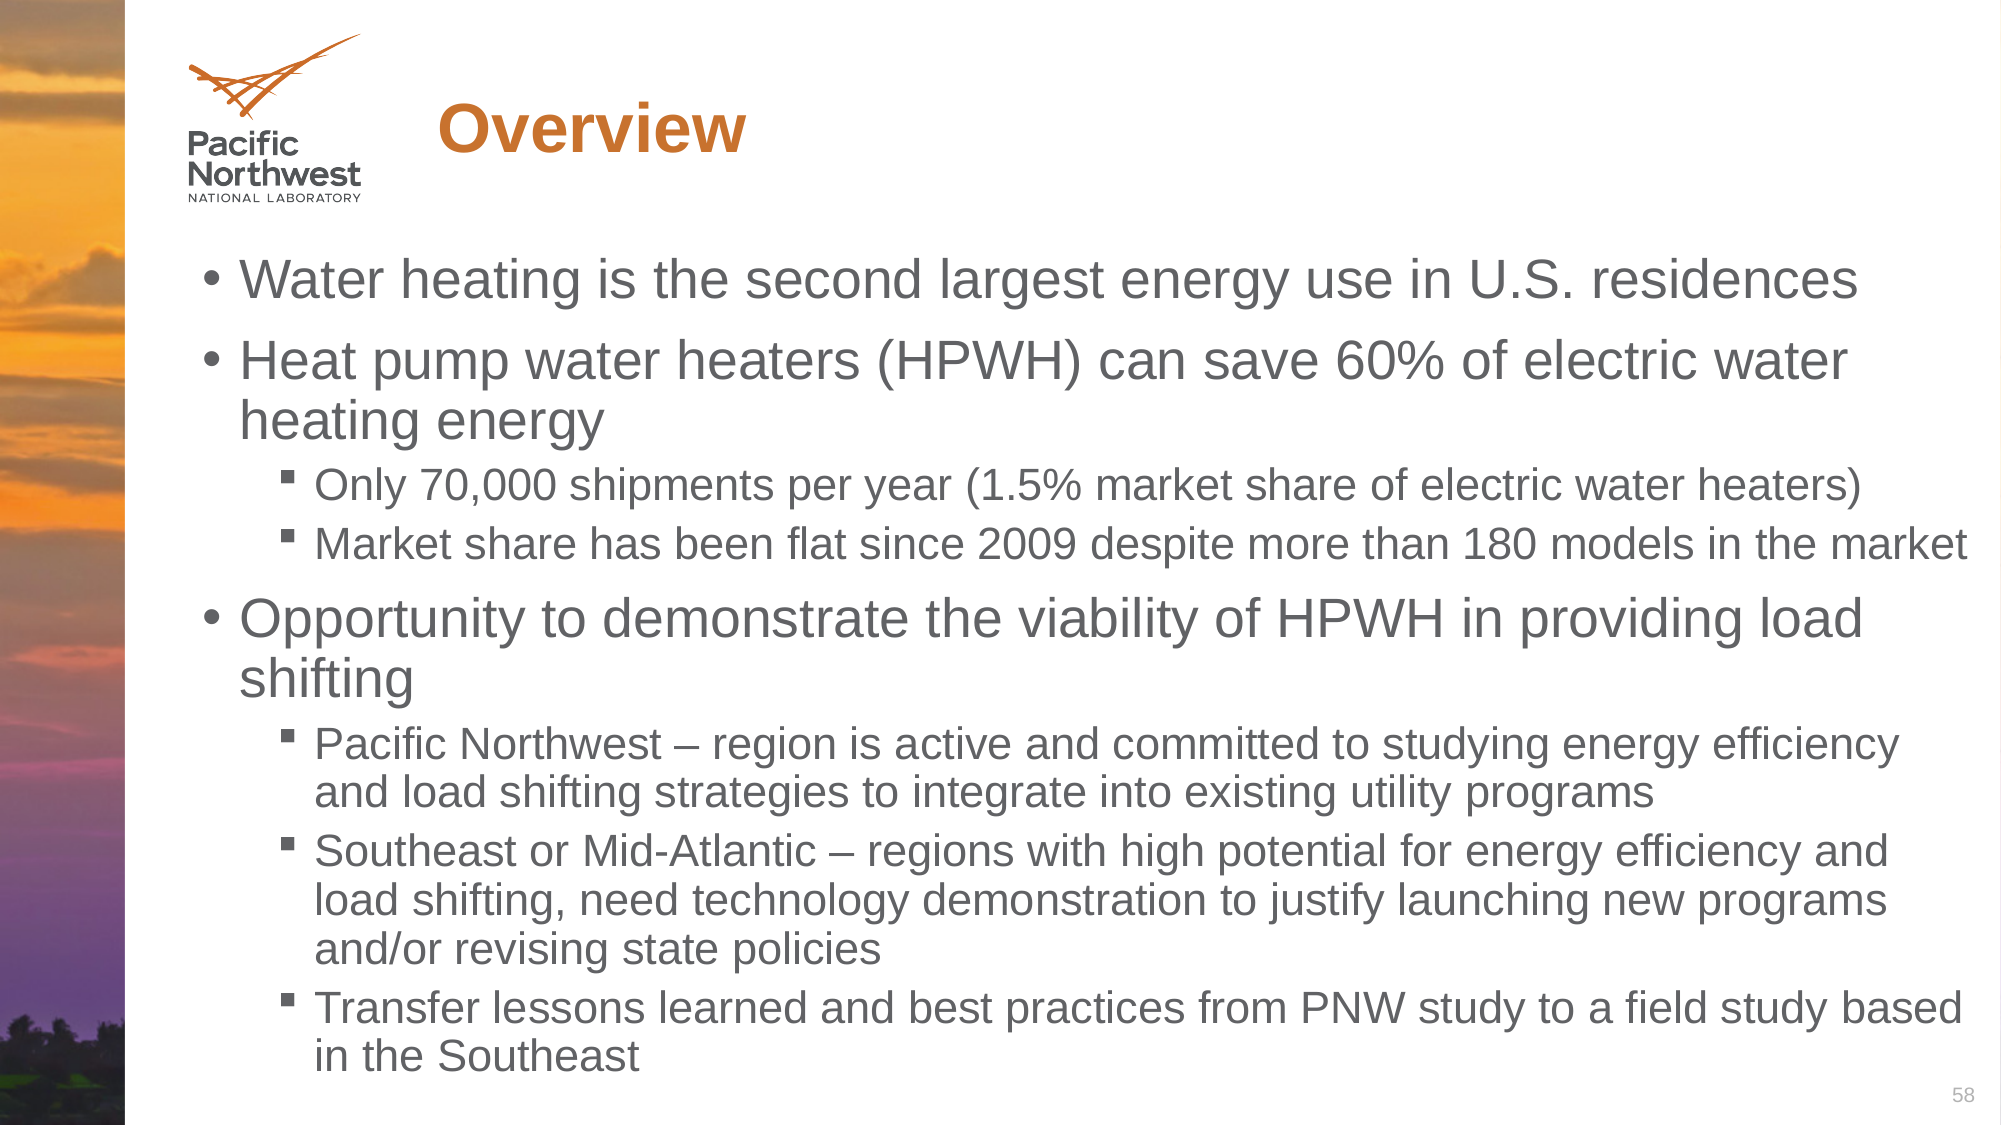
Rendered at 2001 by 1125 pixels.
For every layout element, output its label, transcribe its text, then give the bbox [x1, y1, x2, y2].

list Water heating is the second largest energy use in U.S. residences Heat pump water heaters (HPWH) can save 60% of electric water heating energy Only 70,000 shipments per year (1.5% market share of electric water heaters) Market share has been flat since 2009 despite more than 180 models in the market Opportunity to demonstrate the viability of HPWH in providing load shifting Pacific Northwest – region is active and committed to studying energy efficiency and load shifting strategies to integrate into existing utility programs Southeast or Mid-Atlantic – regions with high potential for energy efficiency and load shifting, need technology demonstration to justify launching new programs and/or revising state policies Transfer lessons learned and best practices from PNW study to a field study based in the Southeast [187, 243, 2000, 1125]
picture [187, 32, 363, 204]
picture [0, 0, 124, 1125]
title Overview [437, 37, 1938, 176]
